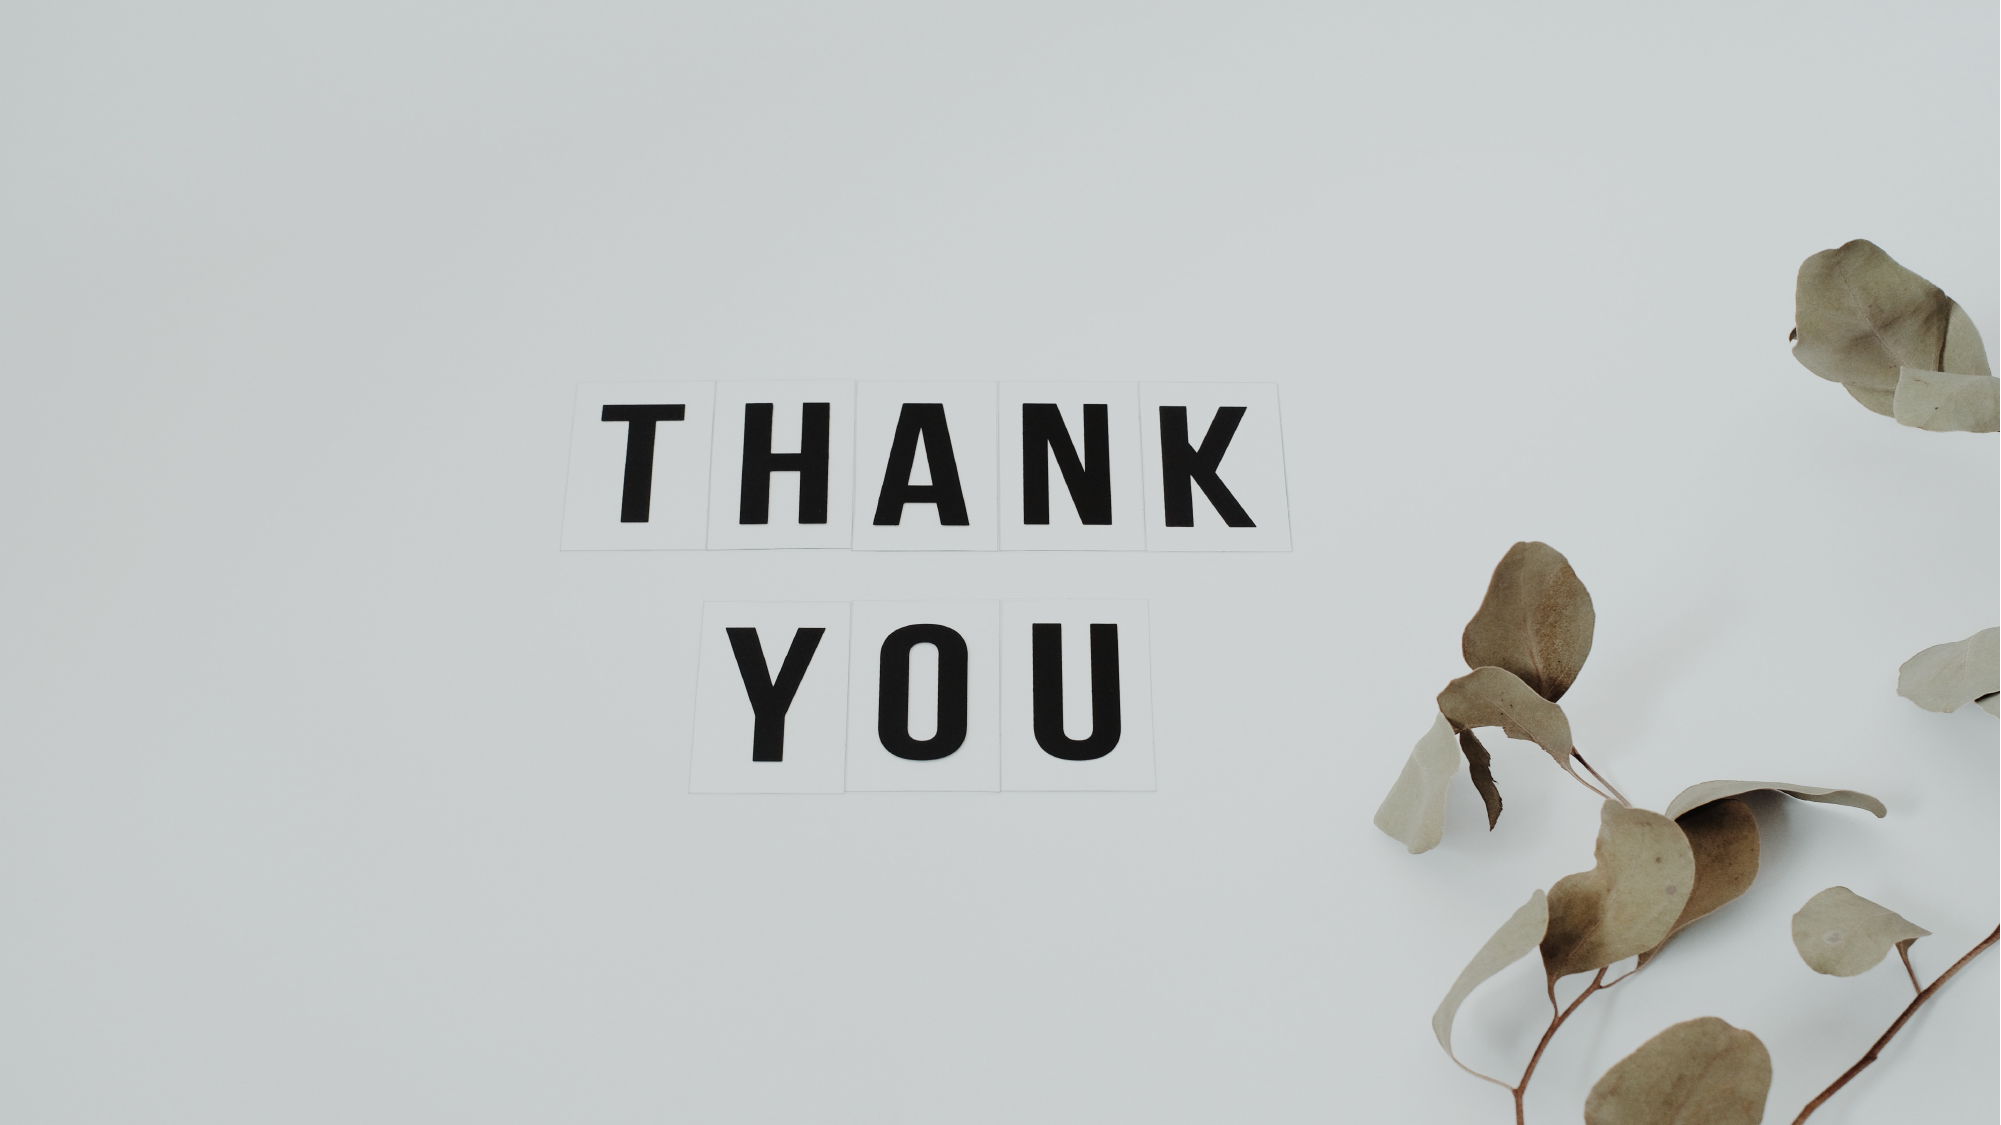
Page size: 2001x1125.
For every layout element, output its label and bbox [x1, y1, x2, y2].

list [0, 0, 2000, 1125]
